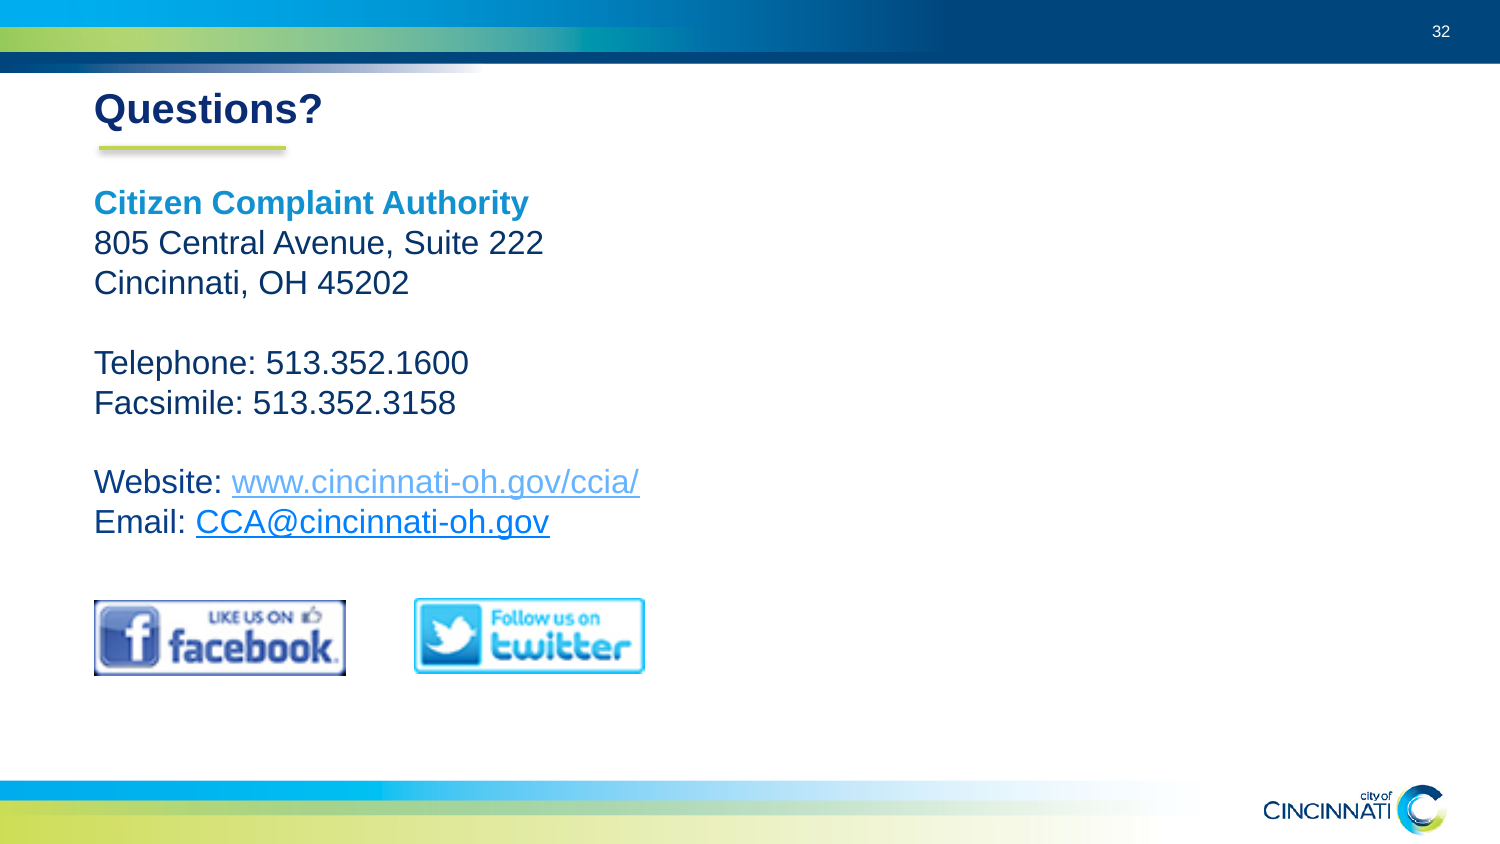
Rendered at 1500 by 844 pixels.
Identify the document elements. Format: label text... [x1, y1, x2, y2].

text_box 32 [1014, 13, 1466, 52]
text_box Citizen Complaint Authority 805 Central Avenue, Suite 222 Cincinnati, OH 45202 Telephone: 513.352.1600 Facsimile: 513.352.3158 Website: www.cincinnati-oh.gov/ccia/ Email: CCA@cincinnati-oh.gov [78, 173, 871, 600]
title Questions? [78, 74, 596, 150]
picture [0, 0, 1500, 844]
